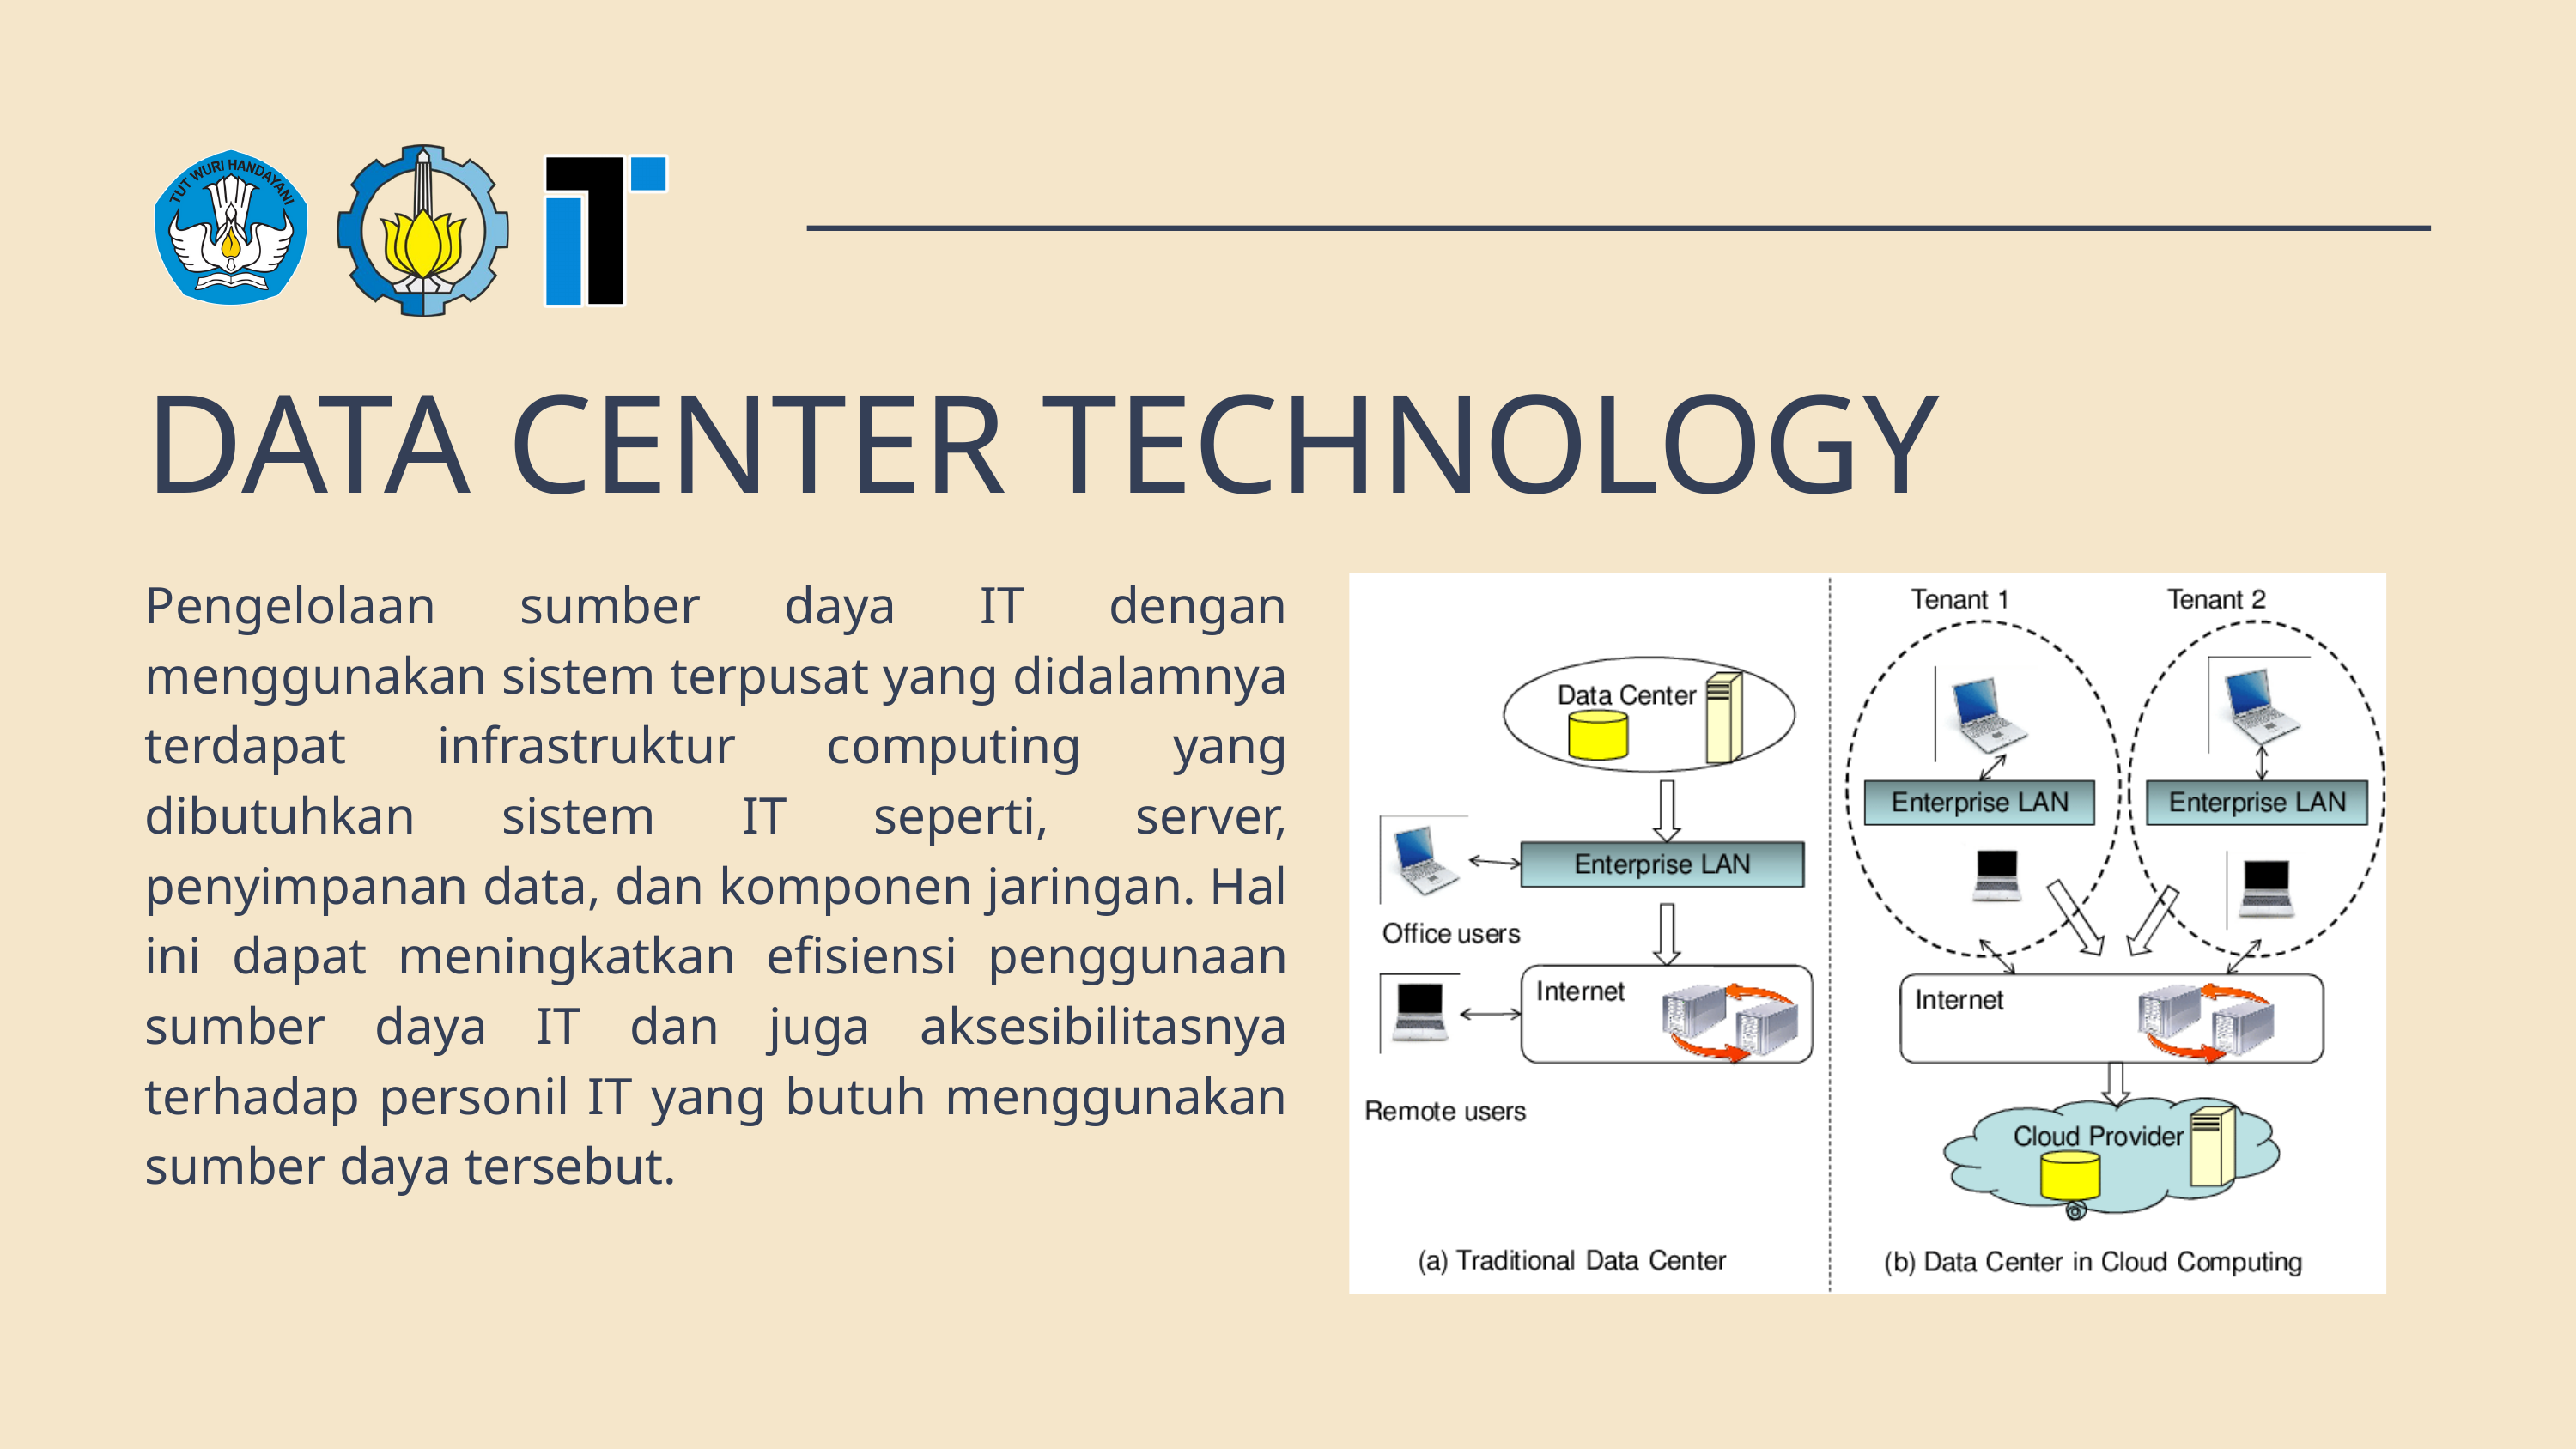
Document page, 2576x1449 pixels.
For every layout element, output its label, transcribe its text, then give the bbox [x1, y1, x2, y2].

text_box DATA CENTER TECHNOLOGY [144, 385, 2432, 521]
text_box [1349, 573, 2387, 1294]
text_box Pengelolaan sumber daya IT dengan menggunakan sistem terpusat yang didalamnya terdapat infrastruktur computing yang dibutuhkan sistem IT seperti, server, penyimpanan data, dan komponen jaringan. Hal ini dapat meningkatkan efisiensi penggunaan sumber daya IT dan juga aksesibilitasnya terhadap personil IT yang butuh menggunakan sumber daya tersebut. [144, 563, 1289, 1195]
text_box [529, 154, 683, 308]
text_box [337, 144, 509, 317]
text_box [144, 144, 317, 317]
